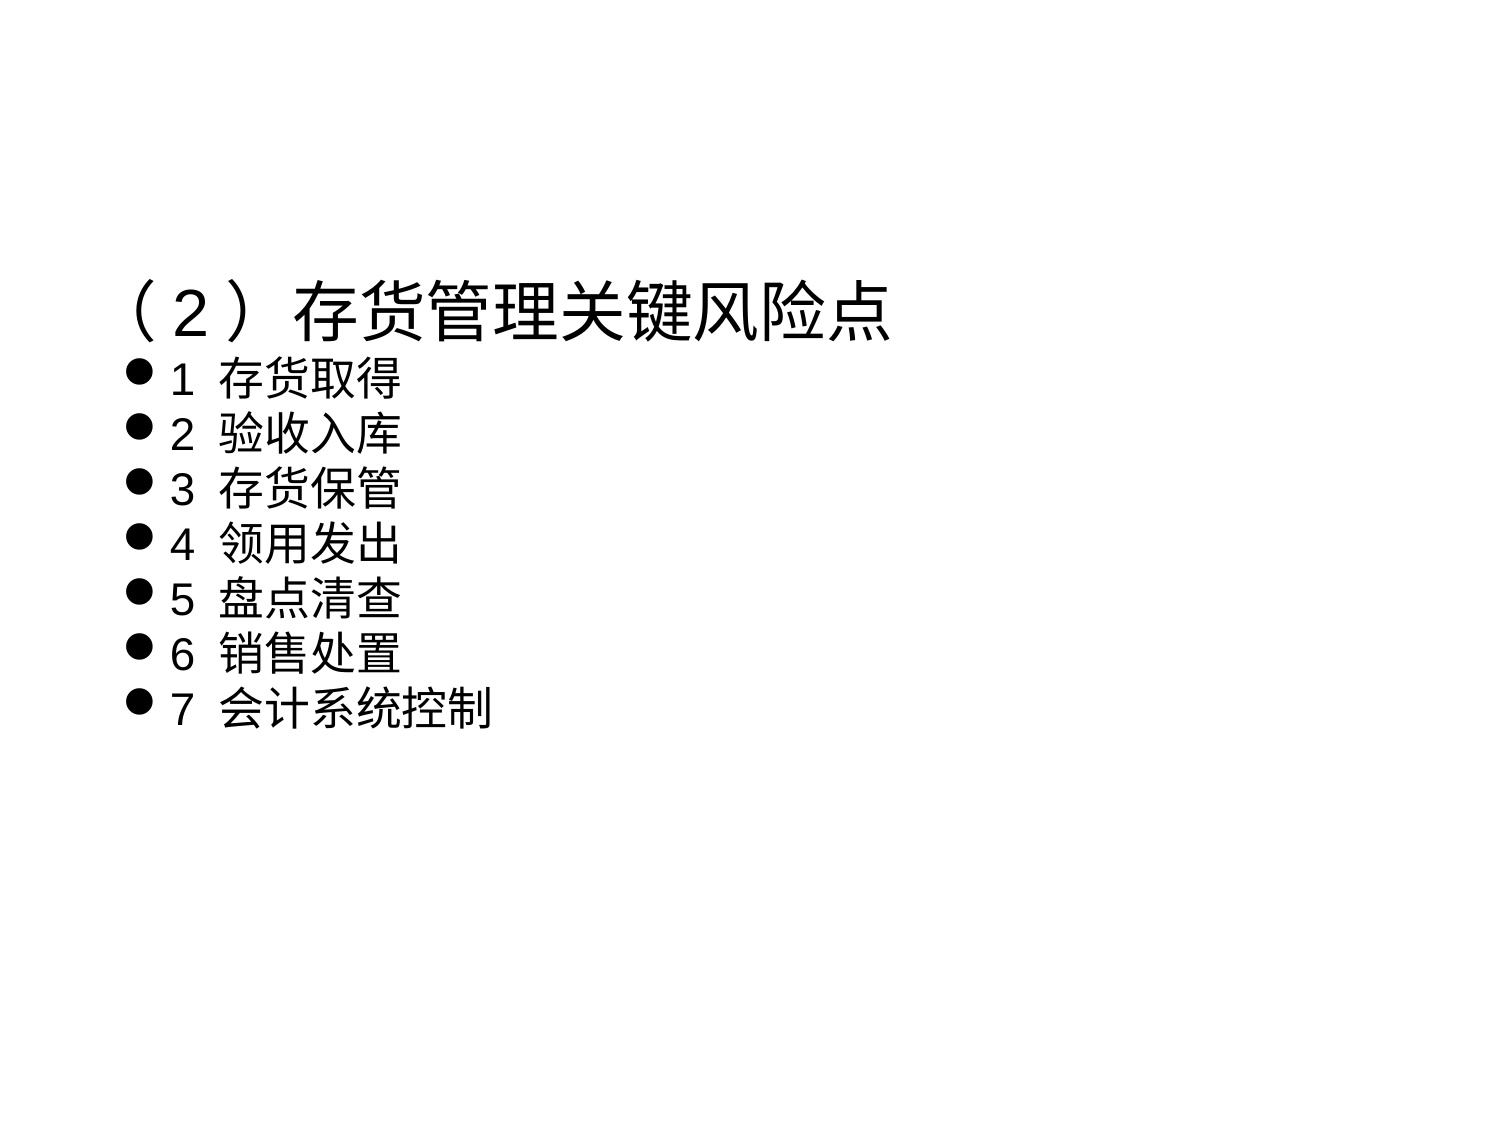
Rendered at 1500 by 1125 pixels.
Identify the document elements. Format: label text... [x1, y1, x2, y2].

list （2）存货管理关键风险点 1 存货取得 2 验收入库 3 存货保管 4 领用发出 5 盘点清查 6 销售处置 7 会计系统控制 [74, 262, 1426, 1006]
